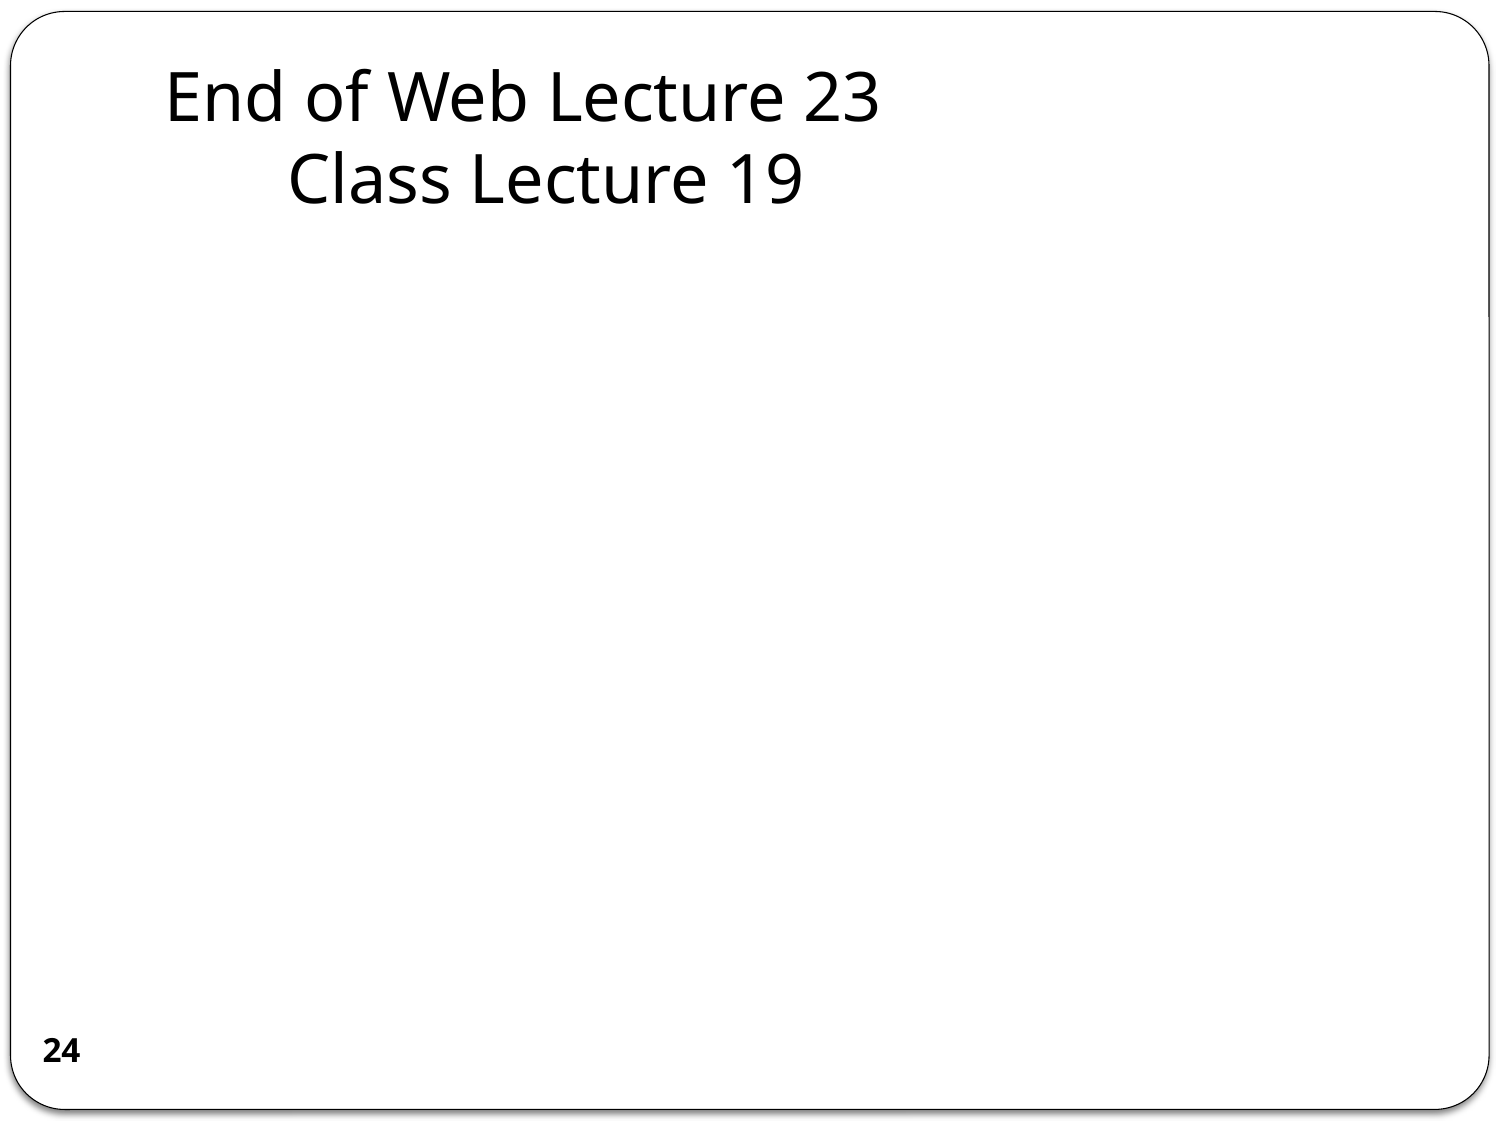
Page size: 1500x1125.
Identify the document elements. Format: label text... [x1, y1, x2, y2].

title End of Web Lecture 23 Class Lecture 19 [150, 45, 1425, 233]
slide_number 24 [23, 1018, 99, 1094]
